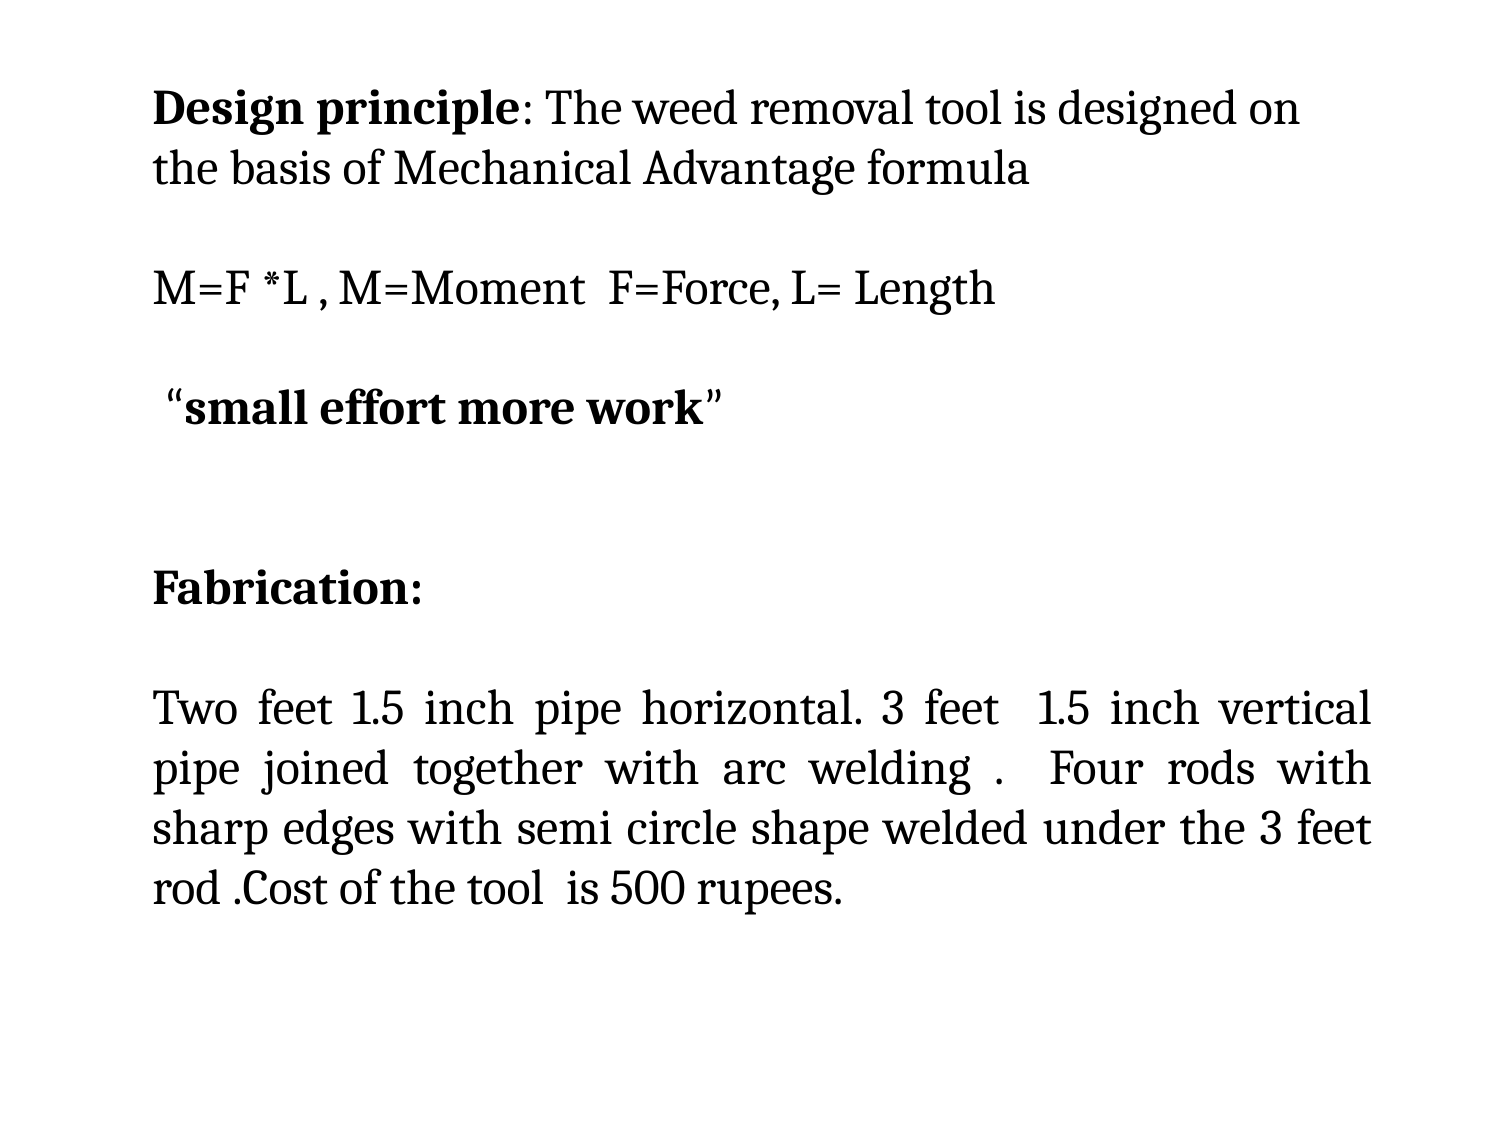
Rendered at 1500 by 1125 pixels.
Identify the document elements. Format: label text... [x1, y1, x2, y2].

text_box Design principle: The weed removal tool is designed on the basis of Mechanical Advantage formula M=F *L , M=Moment F=Force, L= Length “small effort more work” Fabrication: Two feet 1.5 inch pipe horizontal. 3 feet 1.5 inch vertical pipe joined together with arc welding . Four rods with sharp edges with semi circle shape welded under the 3 feet rod .Cost of the tool is 500 rupees. [137, 67, 1388, 997]
